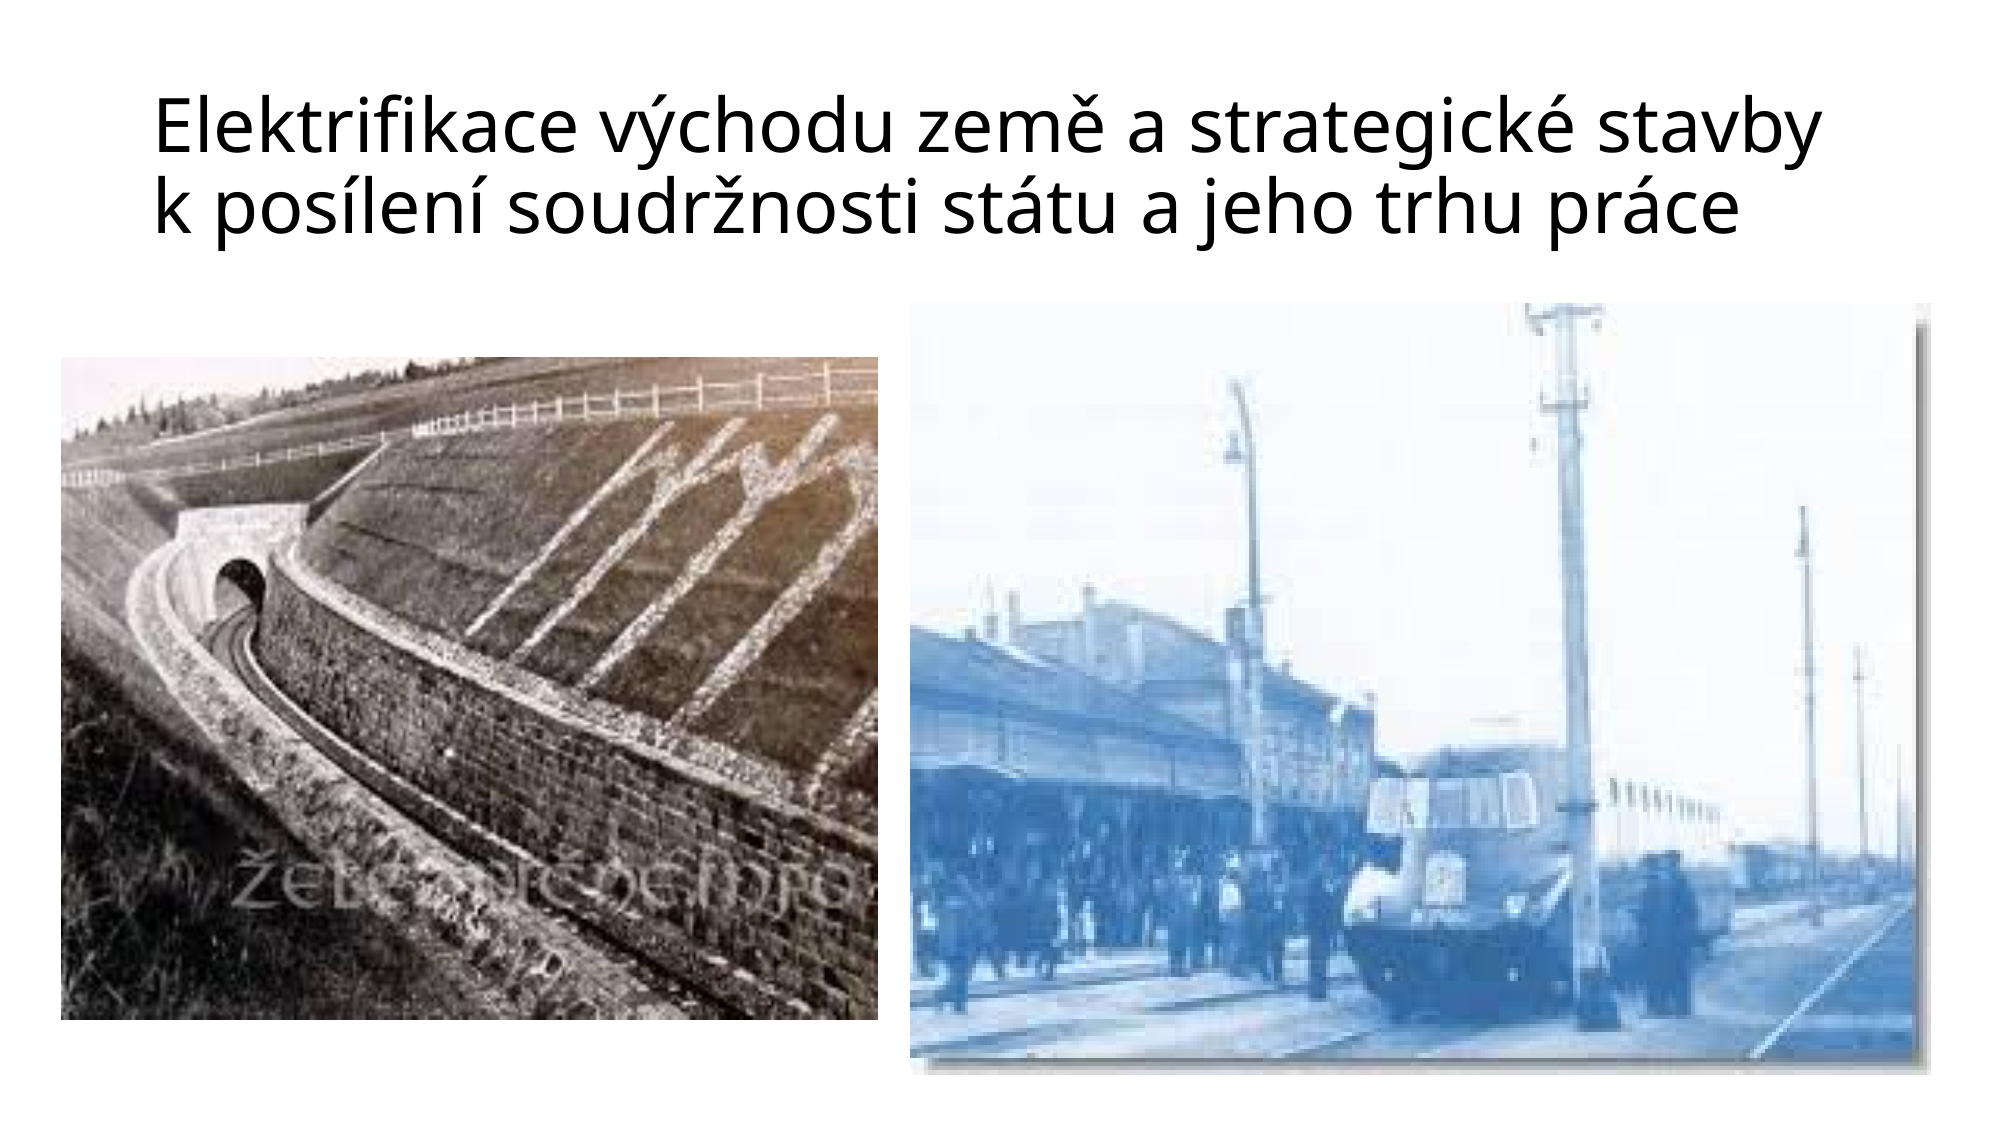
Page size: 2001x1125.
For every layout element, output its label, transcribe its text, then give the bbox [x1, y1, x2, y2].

title Elektrifikace východu země a strategické stavby k posílení soudržnosti státu a jeho trhu práce [137, 59, 1863, 278]
picture [61, 357, 878, 1020]
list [910, 303, 1931, 1075]
